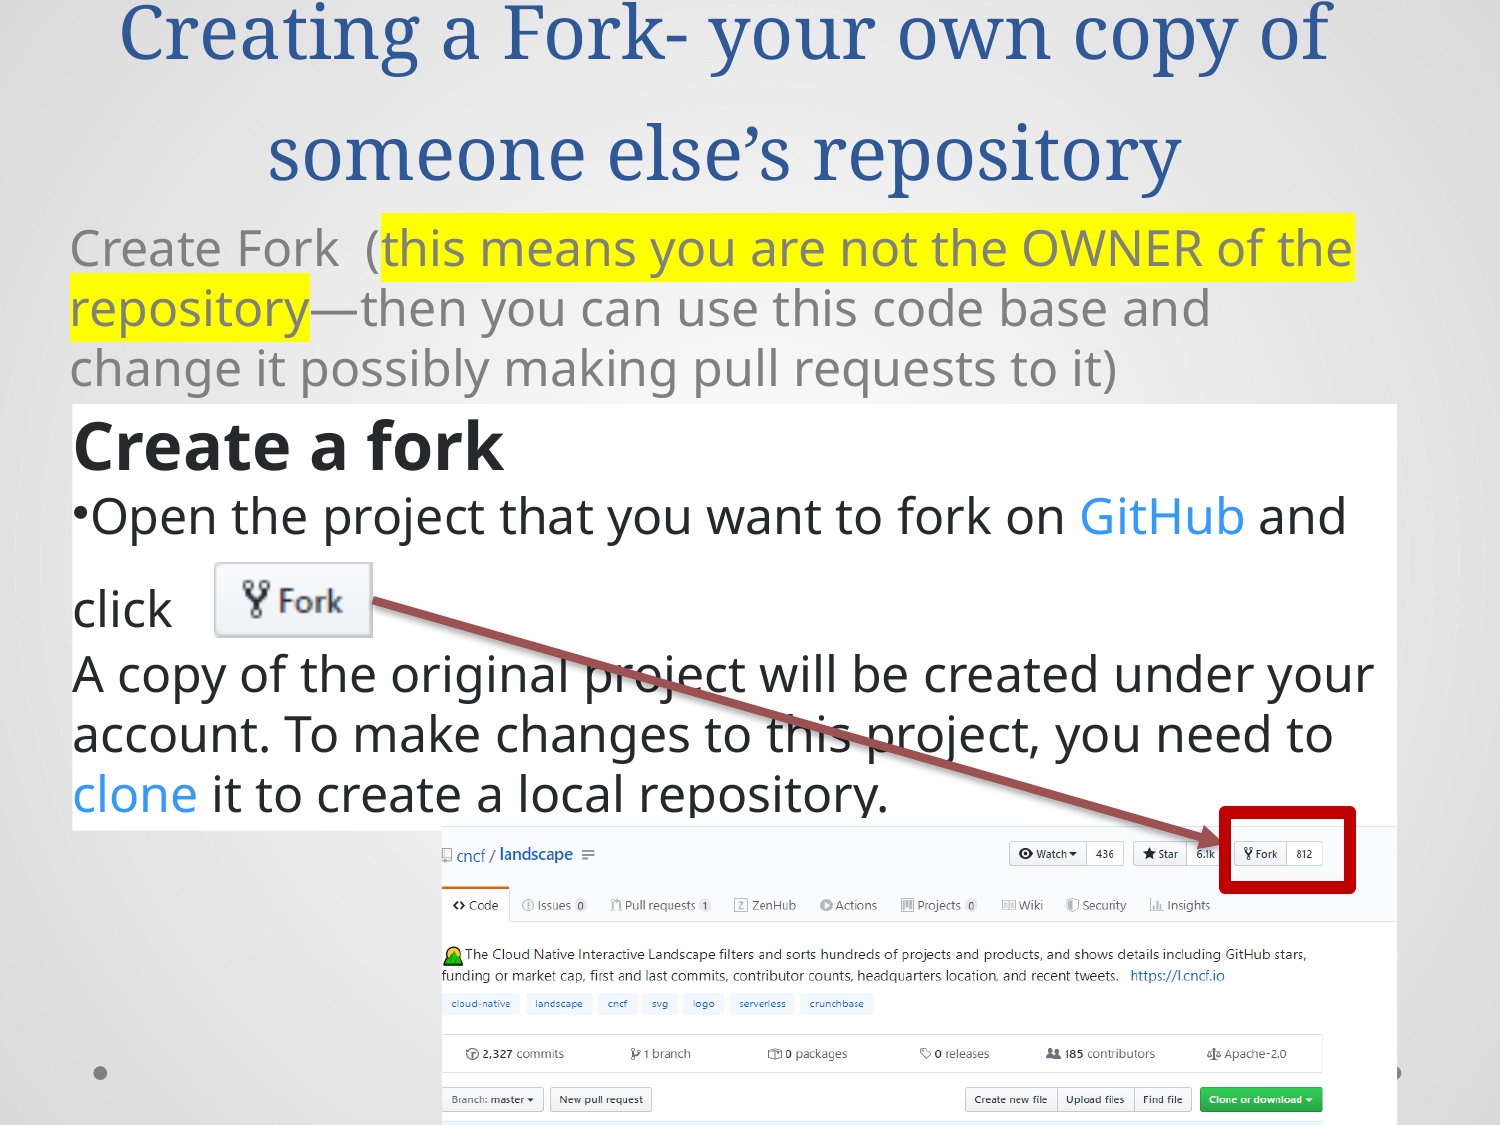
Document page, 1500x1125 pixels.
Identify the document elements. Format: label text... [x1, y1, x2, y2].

picture [213, 562, 373, 639]
list Create Fork (this means you are not the OWNER of the repository—then you can use this code base and change it possibly making pull requests to it) [54, 209, 1405, 952]
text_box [372, 599, 1225, 845]
picture [441, 818, 1398, 1125]
title Creating a Fork- your own copy of someone else’s repository [0, 60, 1463, 203]
text_box Create a fork﻿ Open the project that you want to fork on GitHub and click A copy of the original project will be created under your account. To make changes to this project, you need to clone it to create a local repository. [72, 404, 1398, 831]
text_box [1230, 810, 1352, 817]
